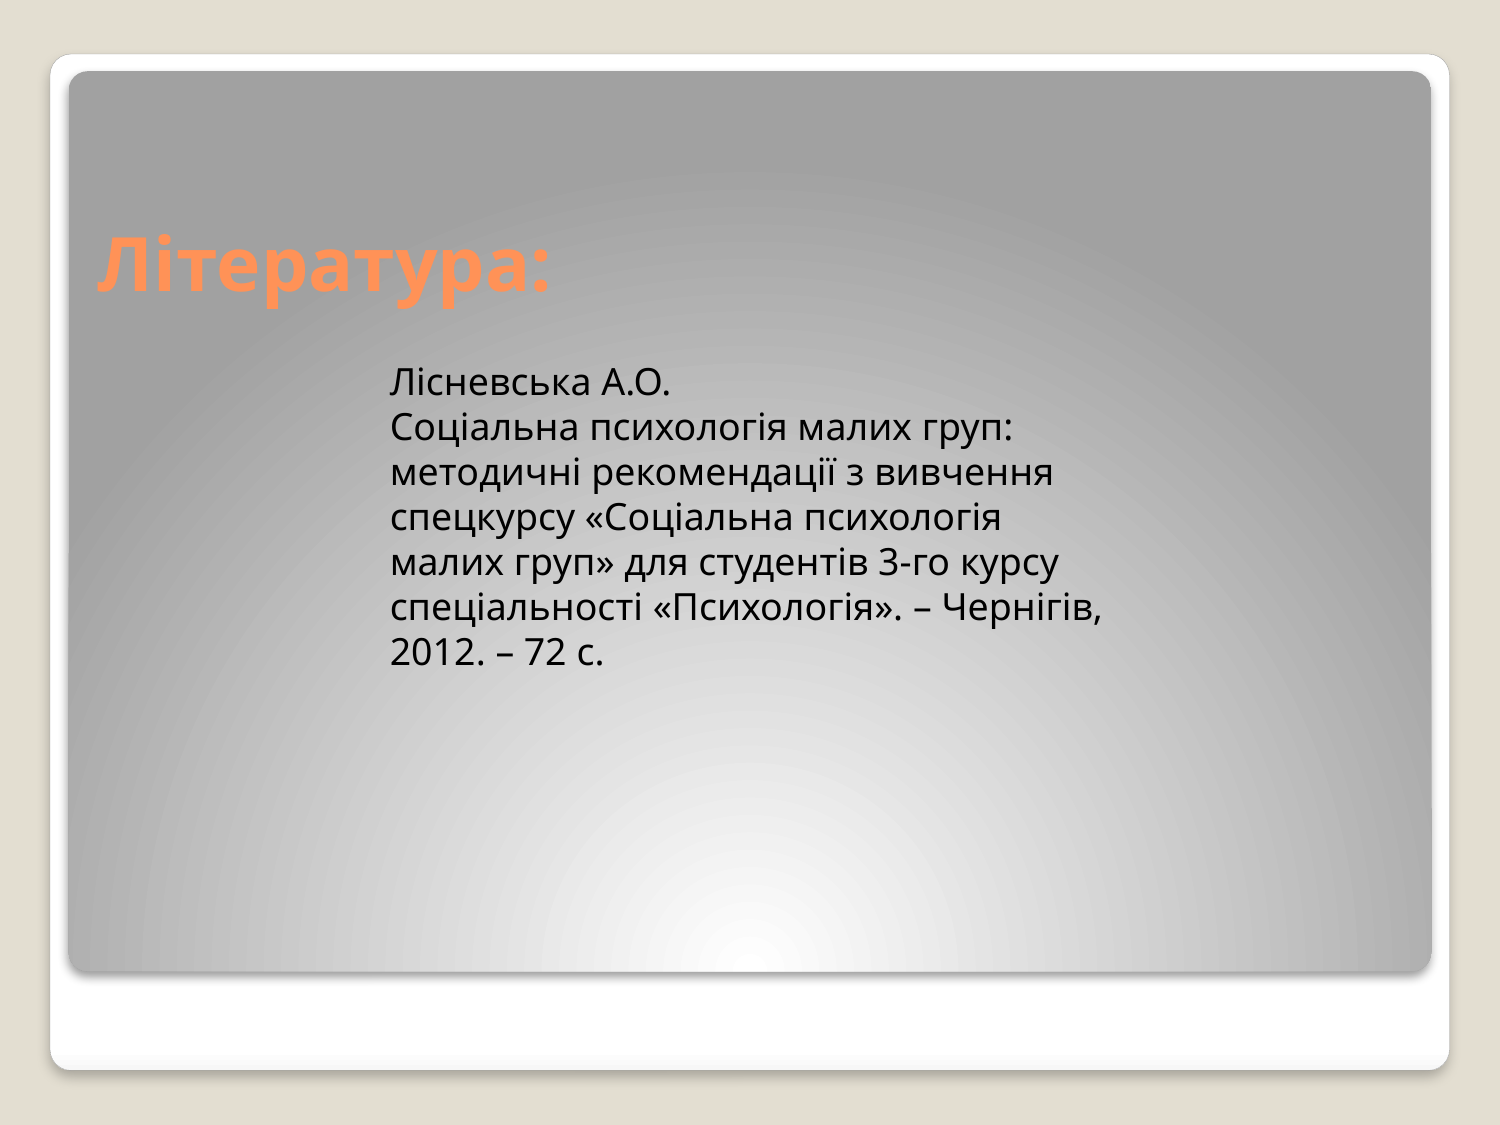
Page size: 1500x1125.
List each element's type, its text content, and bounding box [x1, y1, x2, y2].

text_box Лісневська А.О. Соціальна психологія малих груп: методичні рекомендації з вивчення спецкурсу «Соціальна психологія малих груп» для студентів 3-го курсу спеціальності «Психологія». – Чернігів, 2012. – 72 с. [374, 350, 1125, 681]
title Література: [82, 113, 1425, 315]
